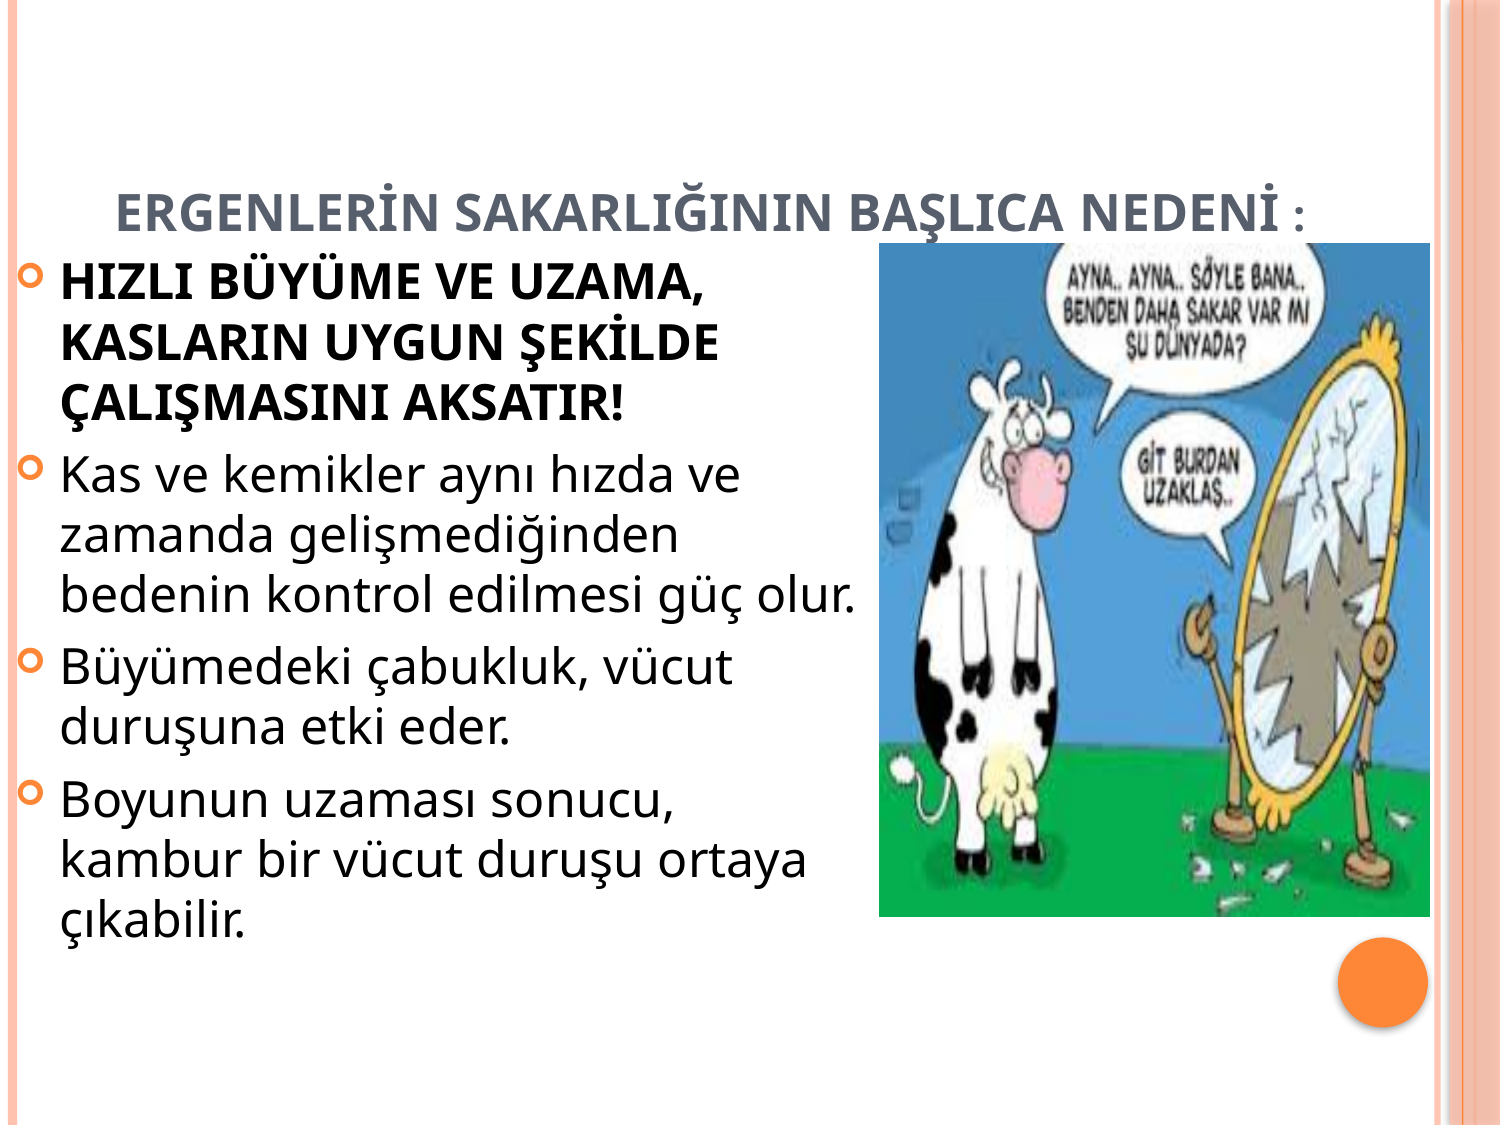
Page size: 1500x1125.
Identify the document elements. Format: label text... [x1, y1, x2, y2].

list HIZLI BÜYÜME VE UZAMA, KASLARIN UYGUN ŞEKİLDE ÇALIŞMASINI AKSATIR! Kas ve kemikler aynı hızda ve zamanda gelişmediğinden bedenin kontrol edilmesi güç olur. Büyümedeki çabukluk, vücut duruşuna etki eder. Boyunun uzaması sonucu, kambur bir vücut duruşu ortaya çıkabilir. [0, 242, 878, 1042]
picture [879, 243, 1430, 918]
title ERGENLERİN SAKARLIĞININ BAŞLICA NEDENİ : [100, 54, 1326, 242]
